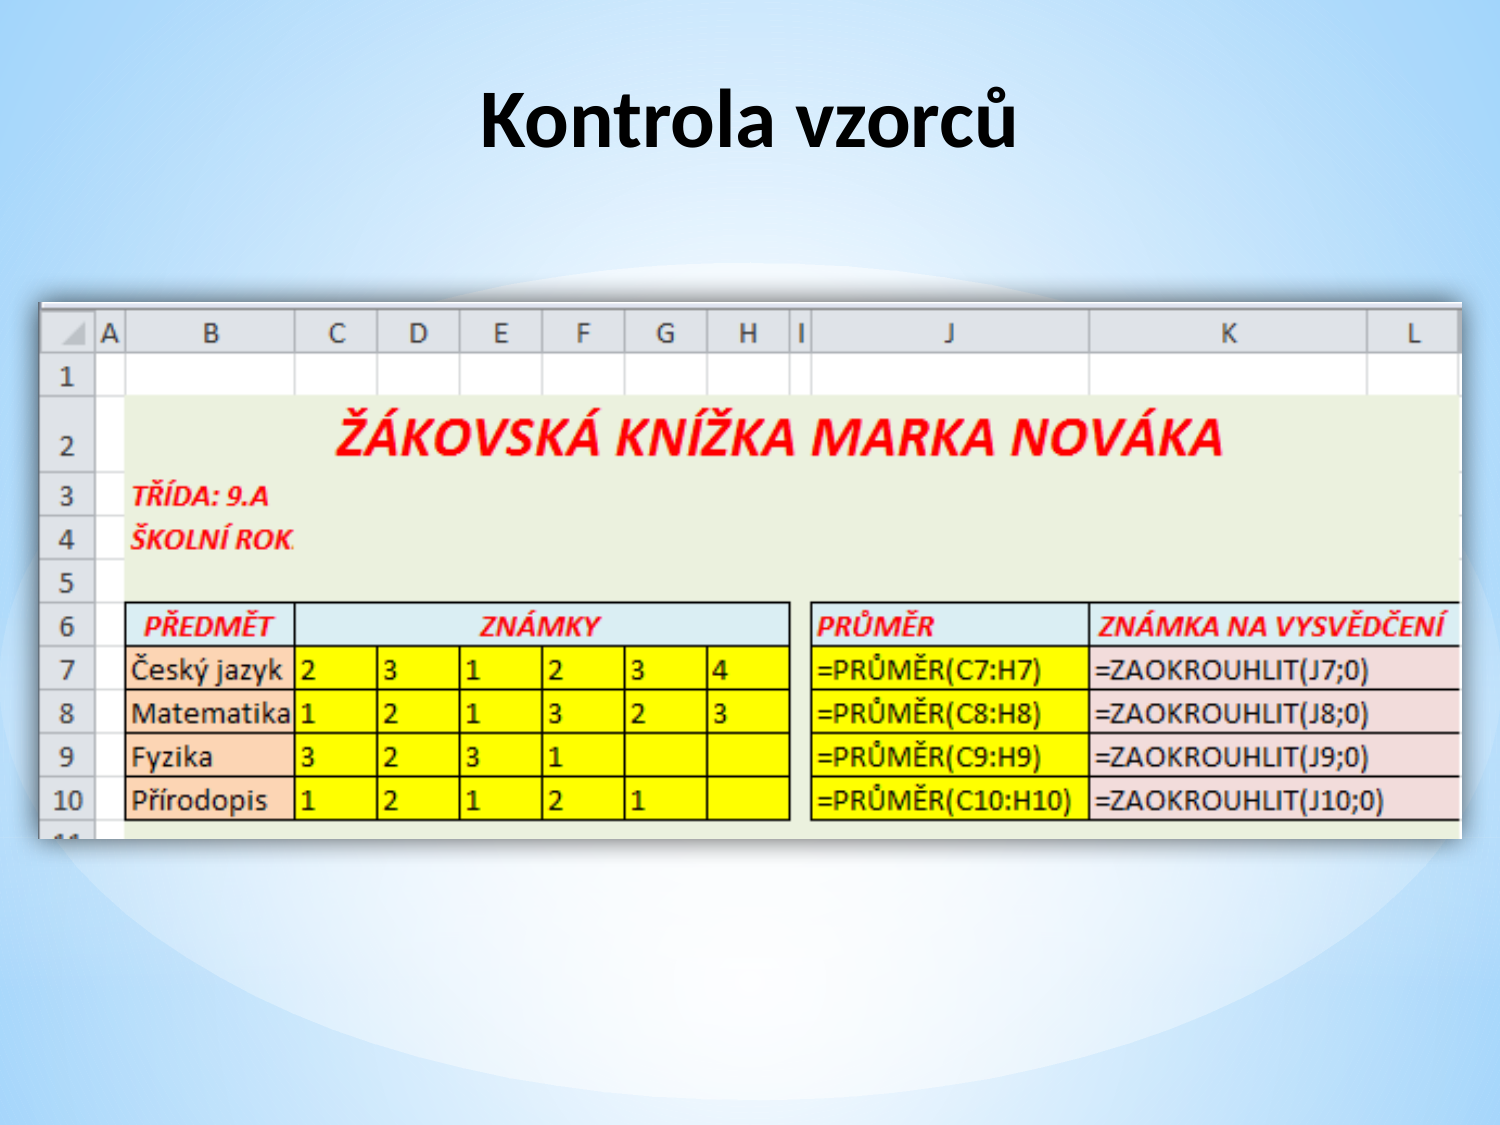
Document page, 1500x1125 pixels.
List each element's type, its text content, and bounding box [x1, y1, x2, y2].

picture [38, 302, 1462, 839]
text_box Kontrola vzorců [0, 56, 1500, 172]
